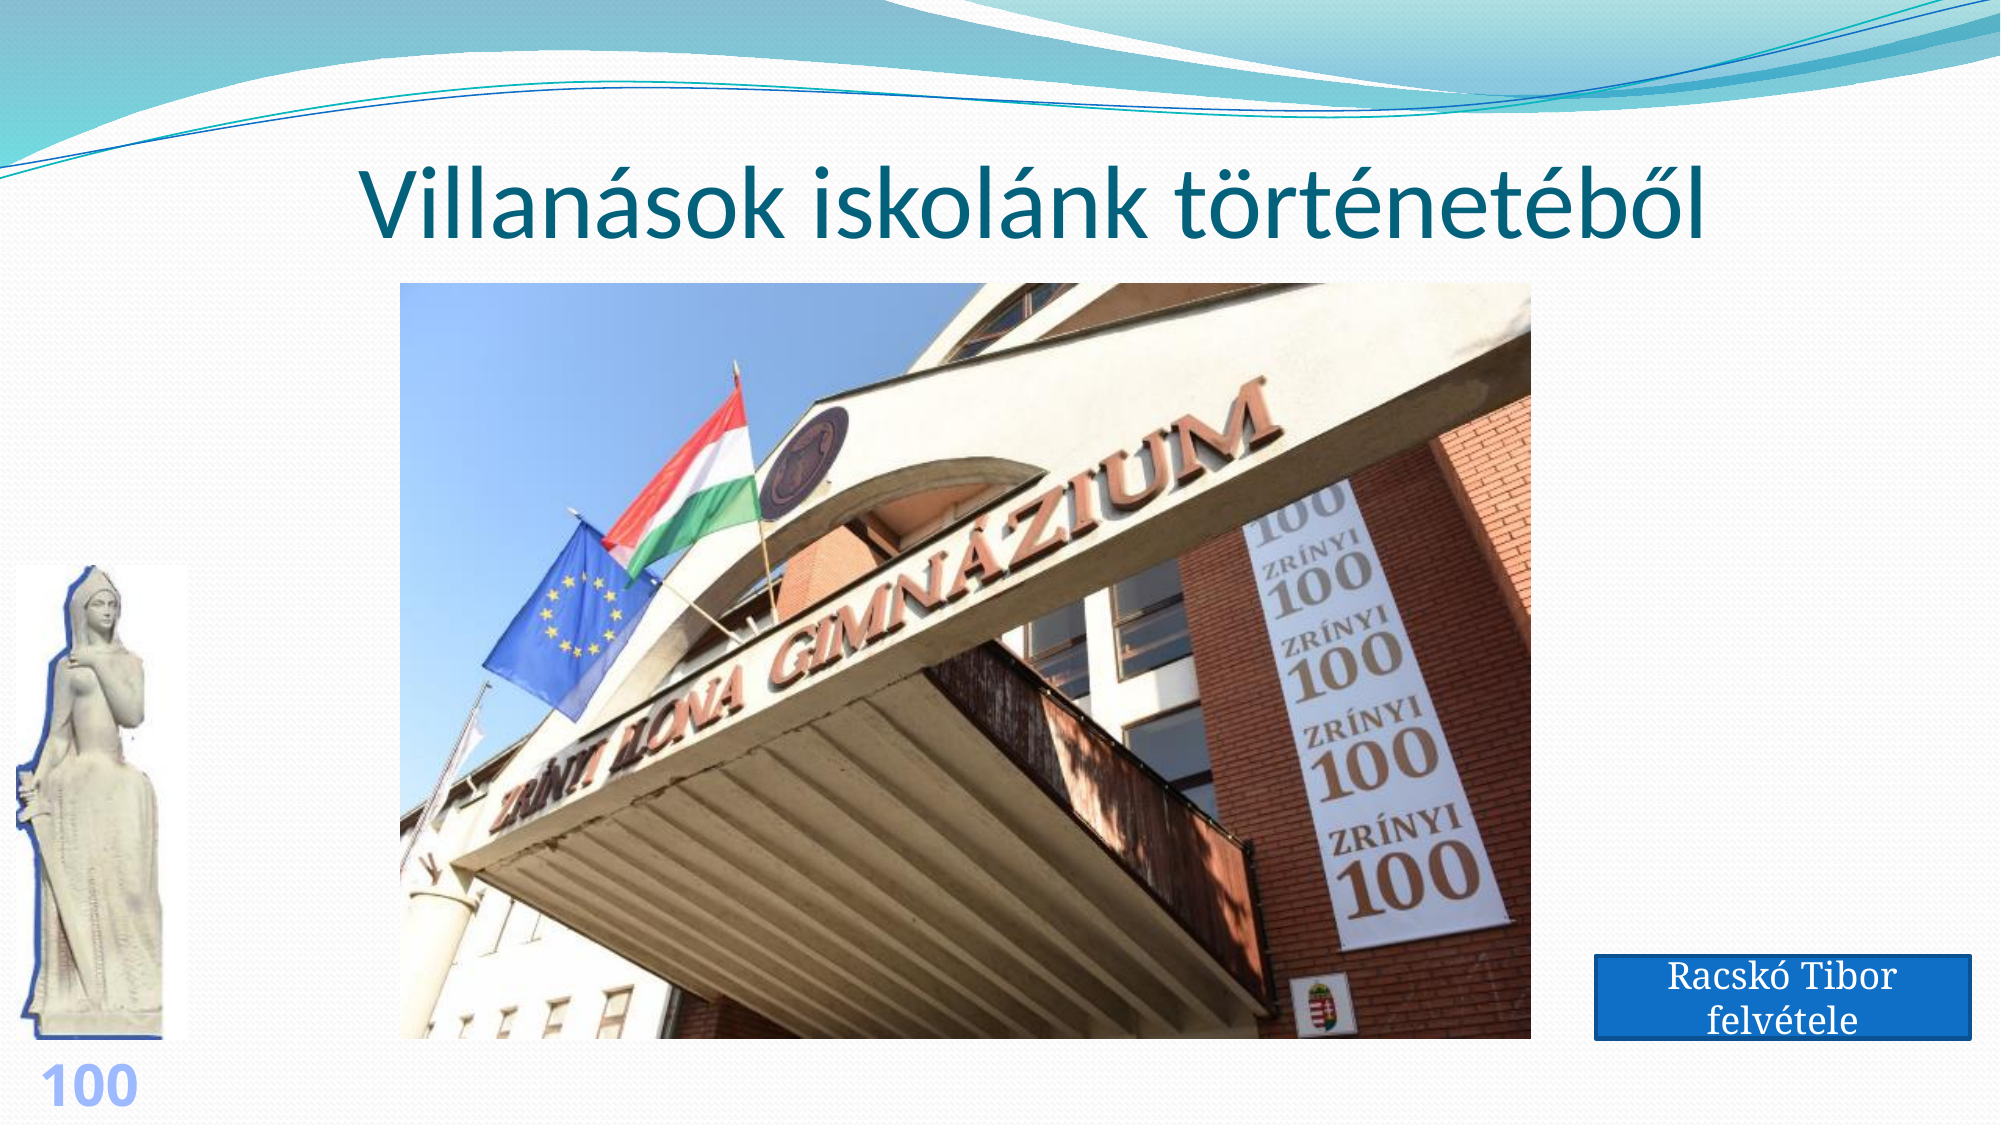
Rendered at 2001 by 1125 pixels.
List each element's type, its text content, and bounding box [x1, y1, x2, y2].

picture [16, 565, 187, 1040]
title Villanások iskolánk történetéből [358, 93, 1736, 260]
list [400, 283, 1532, 1039]
text_box Racskó Tibor felvétele [1594, 954, 1972, 1041]
